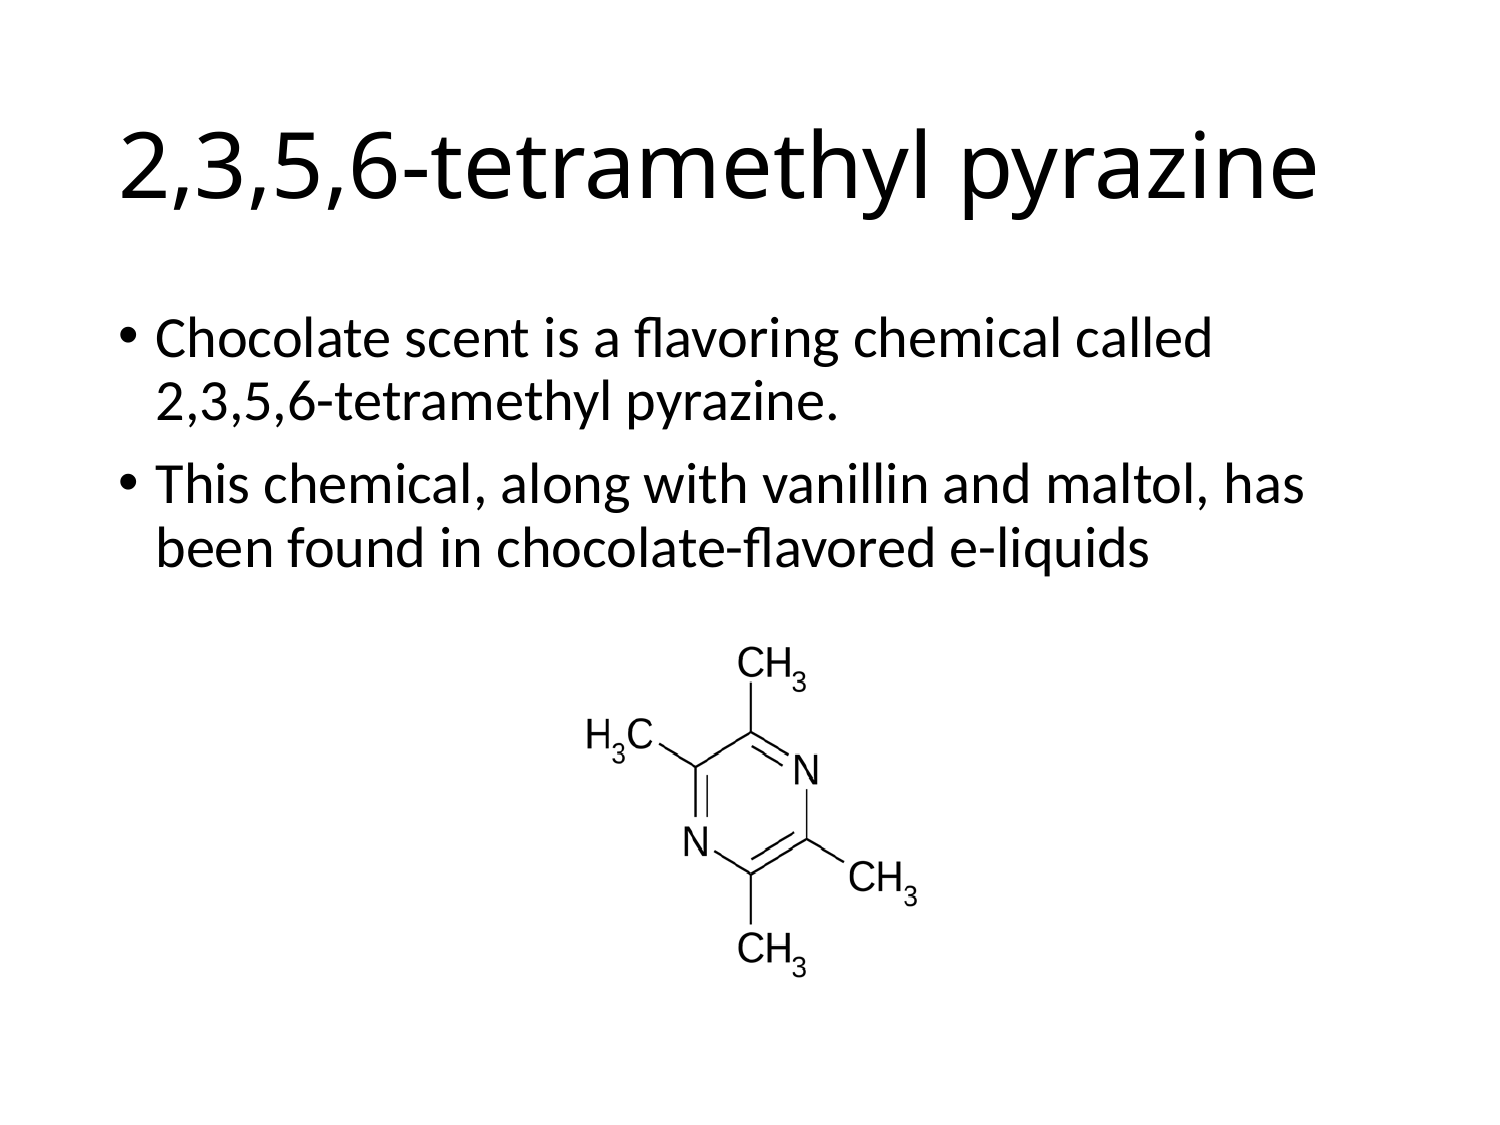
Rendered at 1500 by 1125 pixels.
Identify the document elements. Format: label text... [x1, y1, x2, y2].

list Chocolate scent is a flavoring chemical called 2,3,5,6-tetramethyl pyrazine. This chemical, along with vanillin and maltol, has been found in chocolate-flavored e-liquids [103, 299, 1397, 1014]
picture [579, 635, 921, 993]
title 2,3,5,6-tetramethyl pyrazine [103, 59, 1397, 278]
